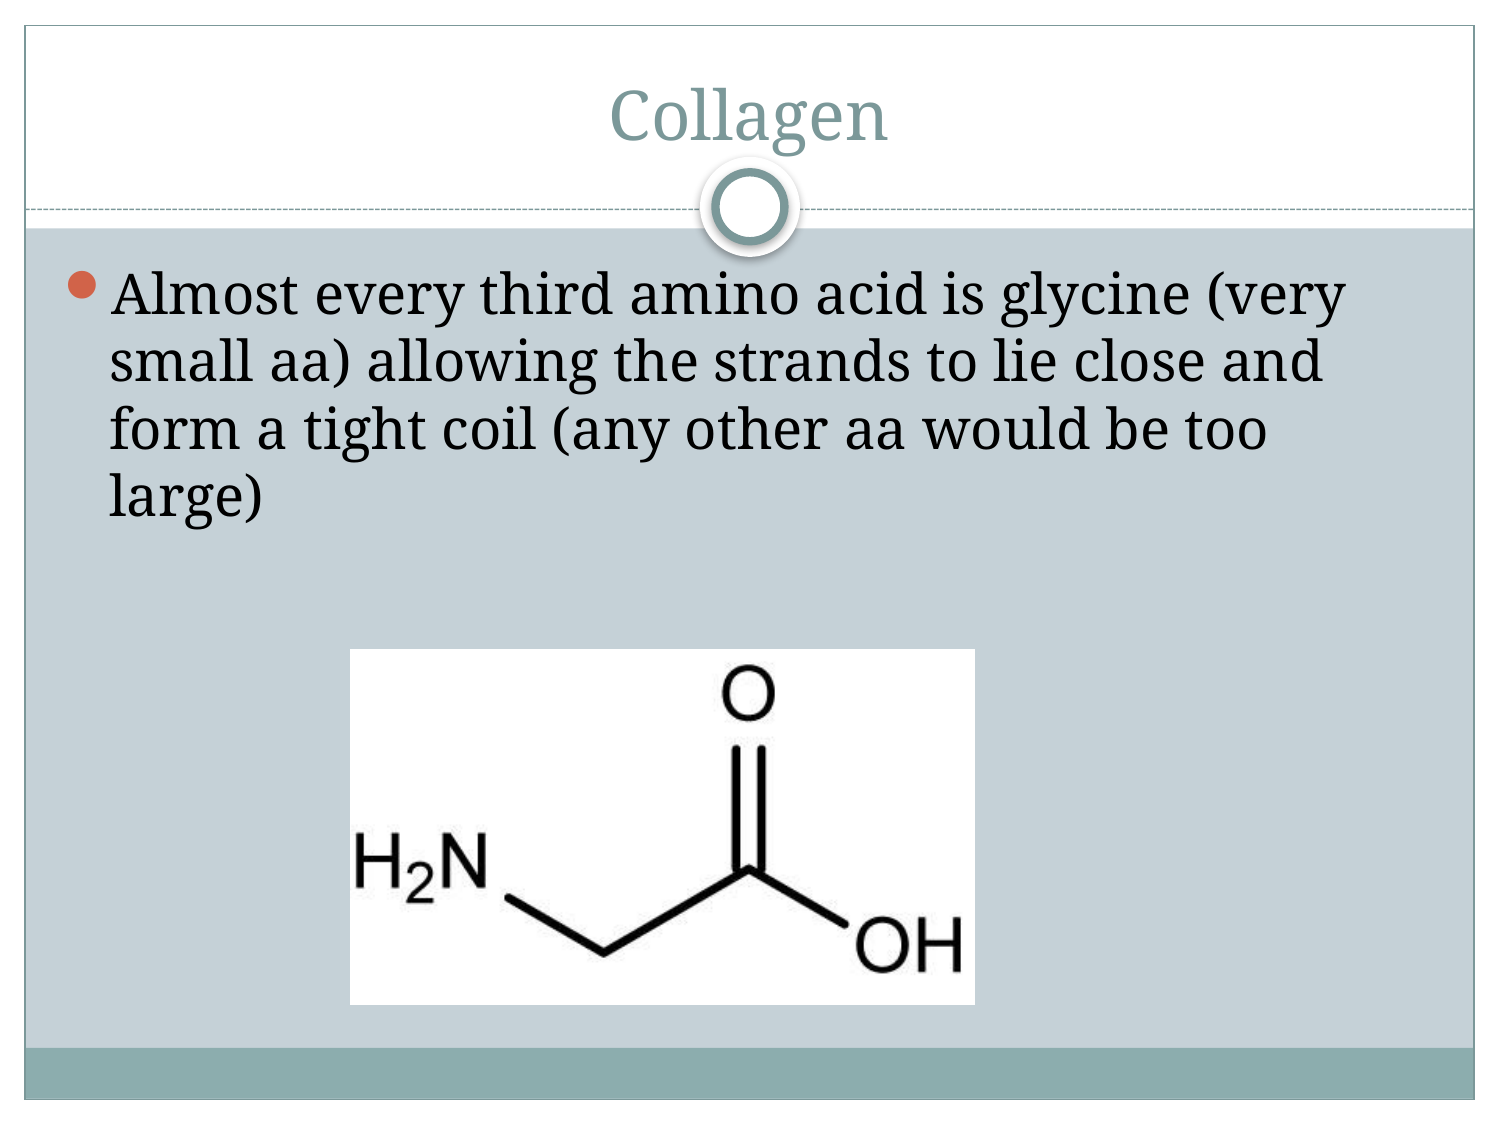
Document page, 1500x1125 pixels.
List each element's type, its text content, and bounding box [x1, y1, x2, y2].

list Almost every third amino acid is glycine (very small aa) allowing the strands to lie close and form a tight coil (any other aa would be too large) [49, 250, 1445, 1001]
picture [349, 649, 976, 1005]
title Collagen [49, 37, 1450, 162]
